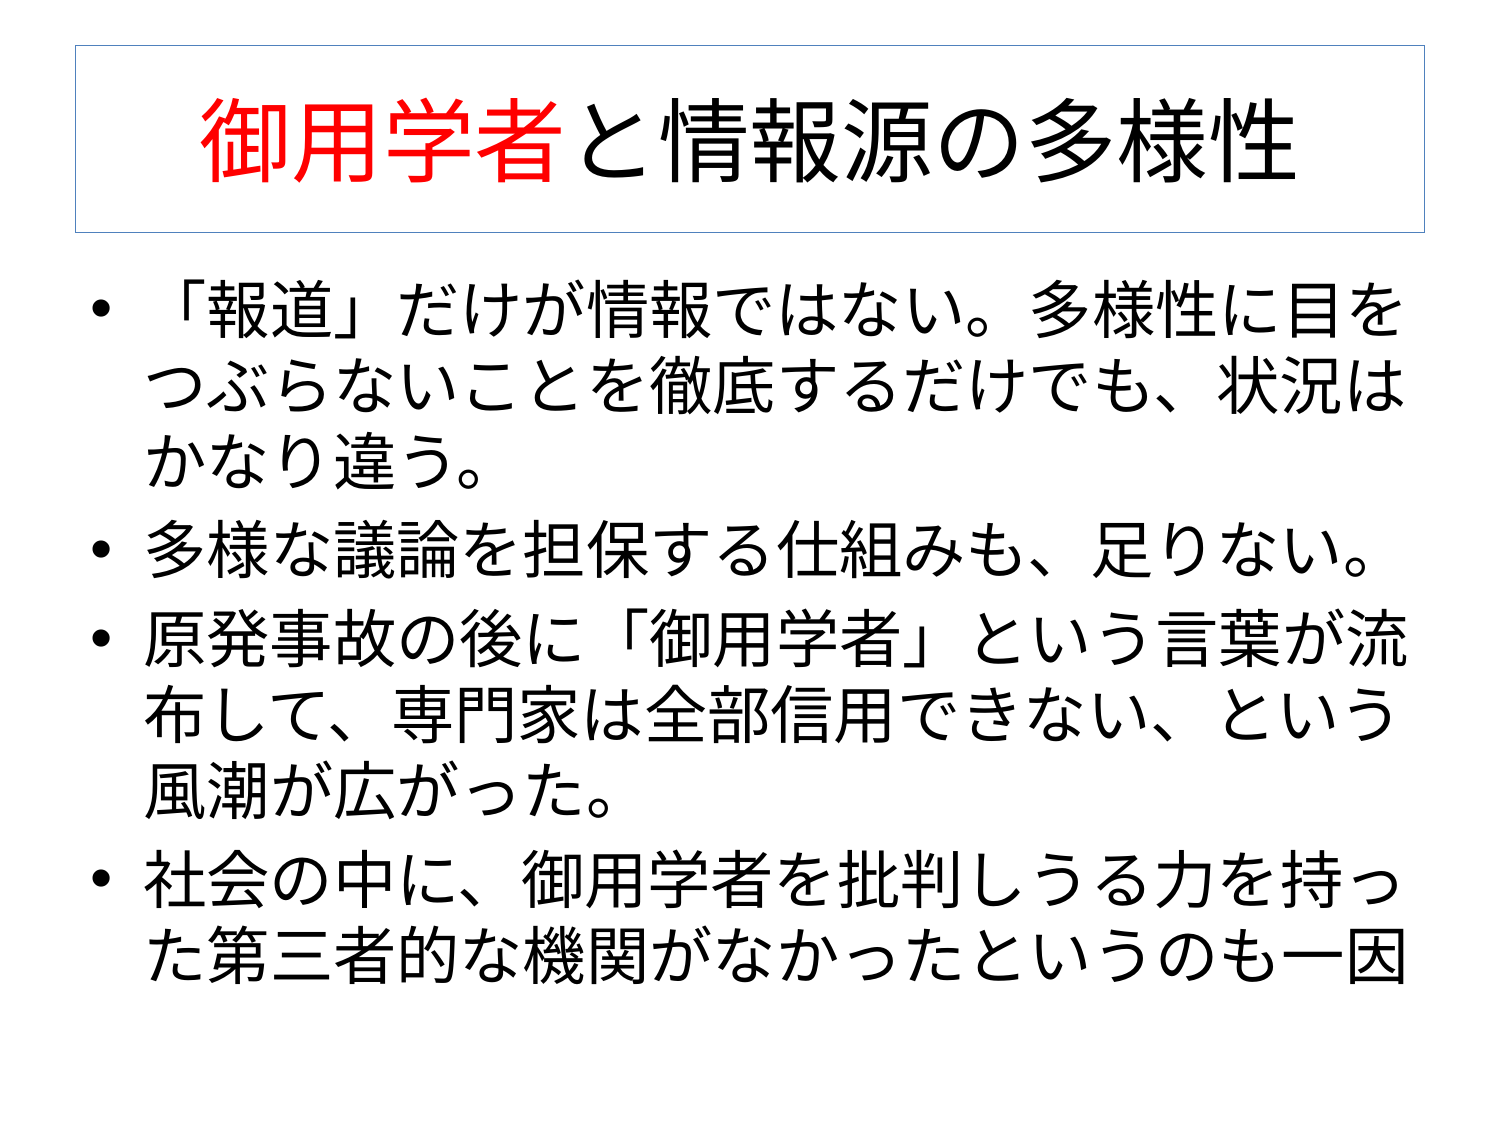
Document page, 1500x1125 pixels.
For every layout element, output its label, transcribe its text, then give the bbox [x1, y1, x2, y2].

title 御用学者と情報源の多様性 [75, 45, 1425, 233]
list 「報道」だけが情報ではない。多様性に目をつぶらないことを徹底するだけでも、状況はかなり違う。 多様な議論を担保する仕組みも、足りない。 原発事故の後に「御用学者」という言葉が流布して、専門家は全部信用できない、という風潮が広がった。 社会の中に、御用学者を批判しうる力を持った第三者的な機関がなかったというのも一因 [75, 262, 1425, 1125]
